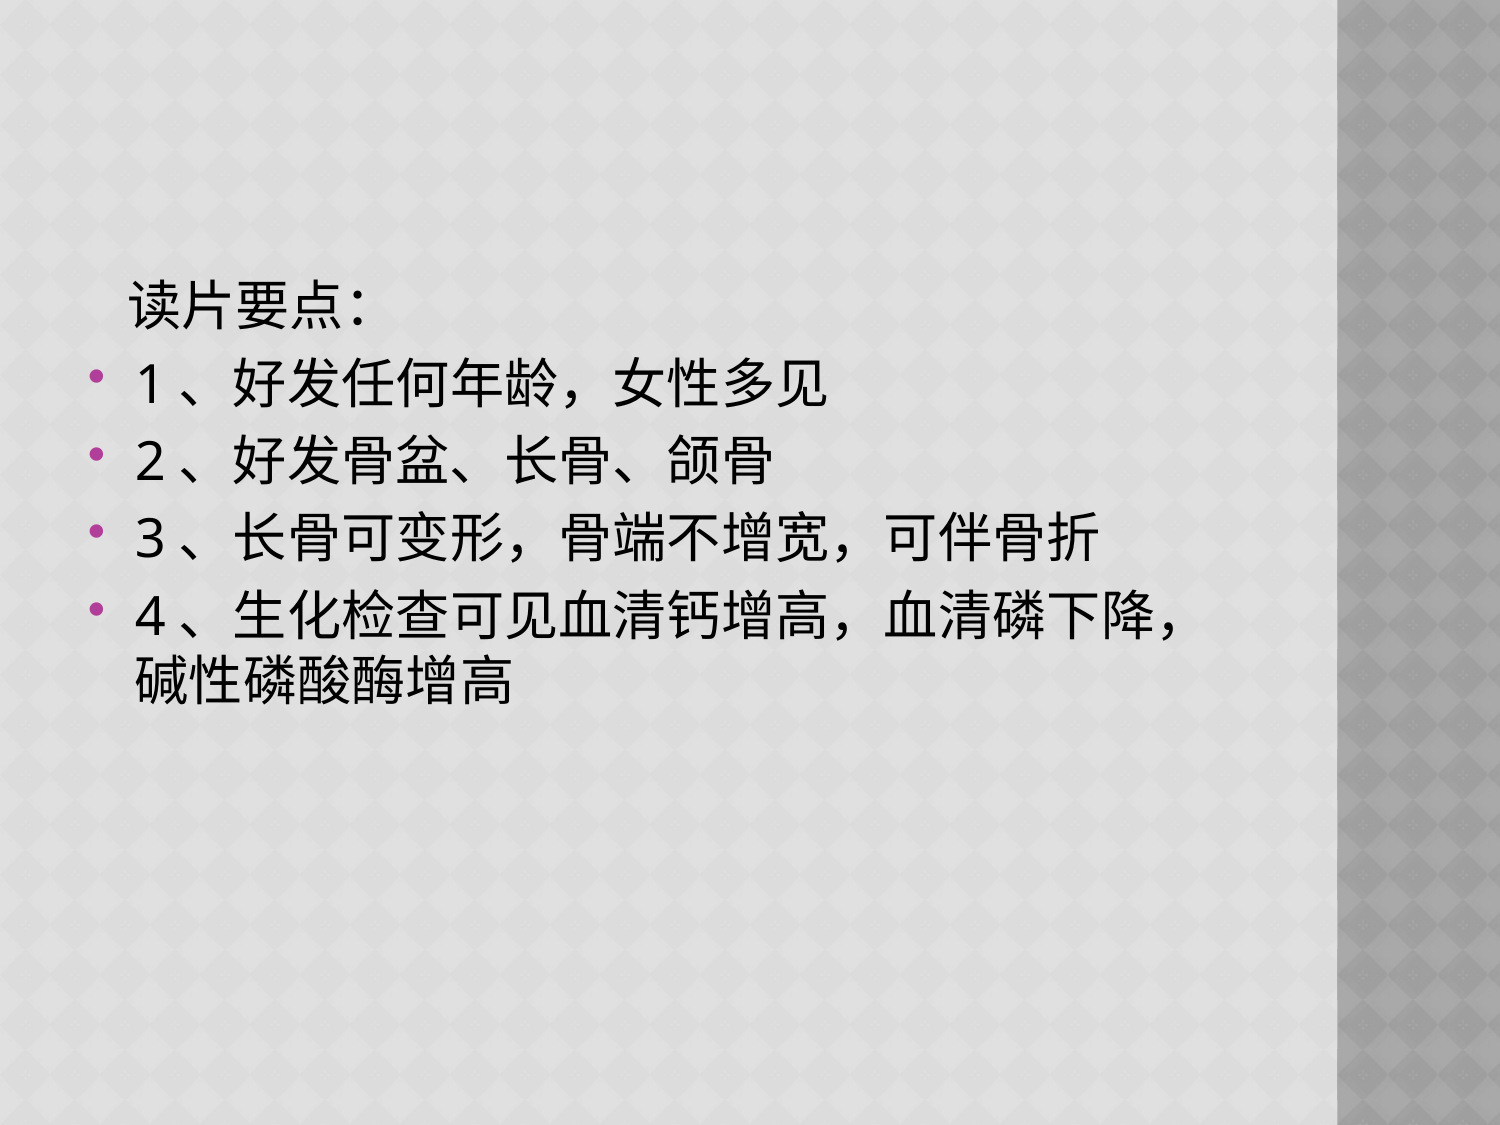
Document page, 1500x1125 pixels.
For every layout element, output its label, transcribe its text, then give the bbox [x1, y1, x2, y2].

list 读片要点： 1、好发任何年龄，女性多见 2、好发骨盆、长骨、颌骨 3、长骨可变形，骨端不增宽，可伴骨折 4、生化检查可见血清钙增高，血清磷下降，碱性磷酸酶增高 [75, 264, 1263, 1059]
